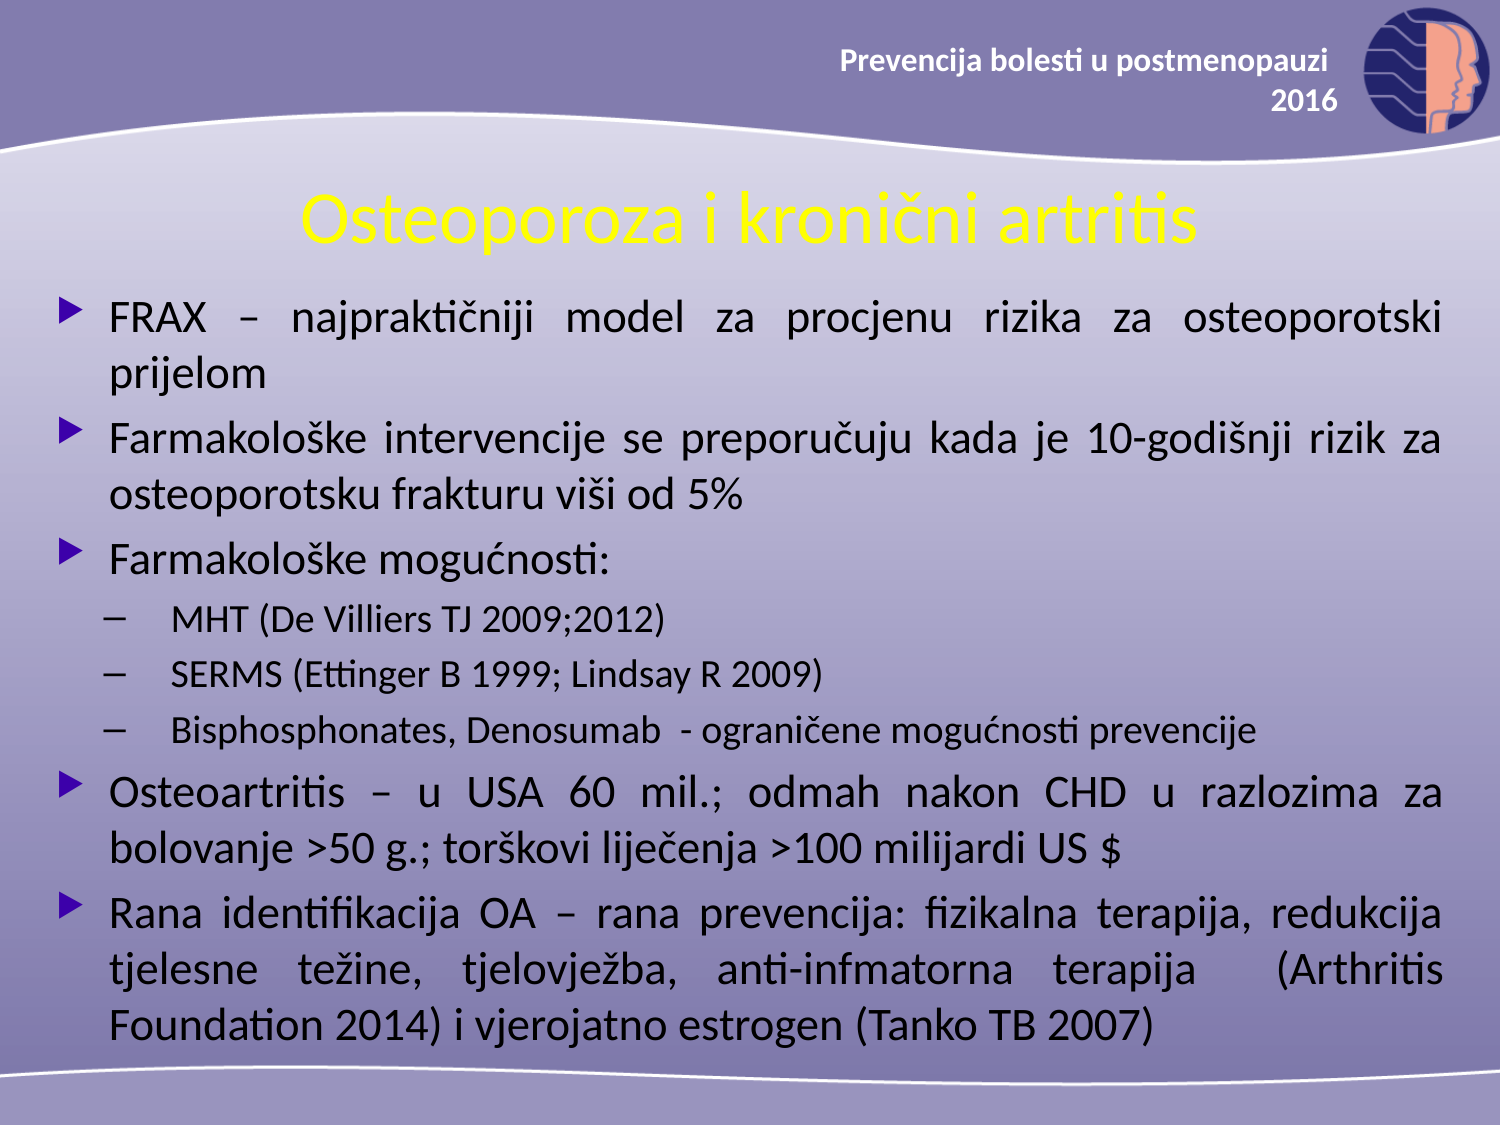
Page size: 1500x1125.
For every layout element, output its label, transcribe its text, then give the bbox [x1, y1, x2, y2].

picture [0, 0, 1500, 1125]
text_box Osteoporoza i kronični artritis [41, 160, 1459, 278]
text_box Prevencija bolesti u postmenopauzi 2016 [750, 30, 1353, 126]
text_box FRAX – najpraktičniji model za procjenu rizika za osteoporotski prijelom Farmakološke intervencije se preporučuju kada je 10-godišnji rizik za osteoporotsku frakturu viši od 5% Farmakološke mogućnosti: MHT (De Villiers TJ 2009;2012) SERMS (Ettinger B 1999; Lindsay R 2009) Bisphosphonates, Denosumab - ograničene mogućnosti prevencije Osteoartritis – u USA 60 mil.; odmah nakon CHD u razlozima za bolovanje >50 g.; torškovi liječenja >100 milijardi US $ Rana identifikacija OA – rana prevencija: fizikalna terapija, redukcija tjelesne težine, tjelovježba, anti-infmatorna terapija (Arthritis Foundation 2014) i vjerojatno estrogen (Tanko TB 2007) [41, 278, 1459, 1059]
